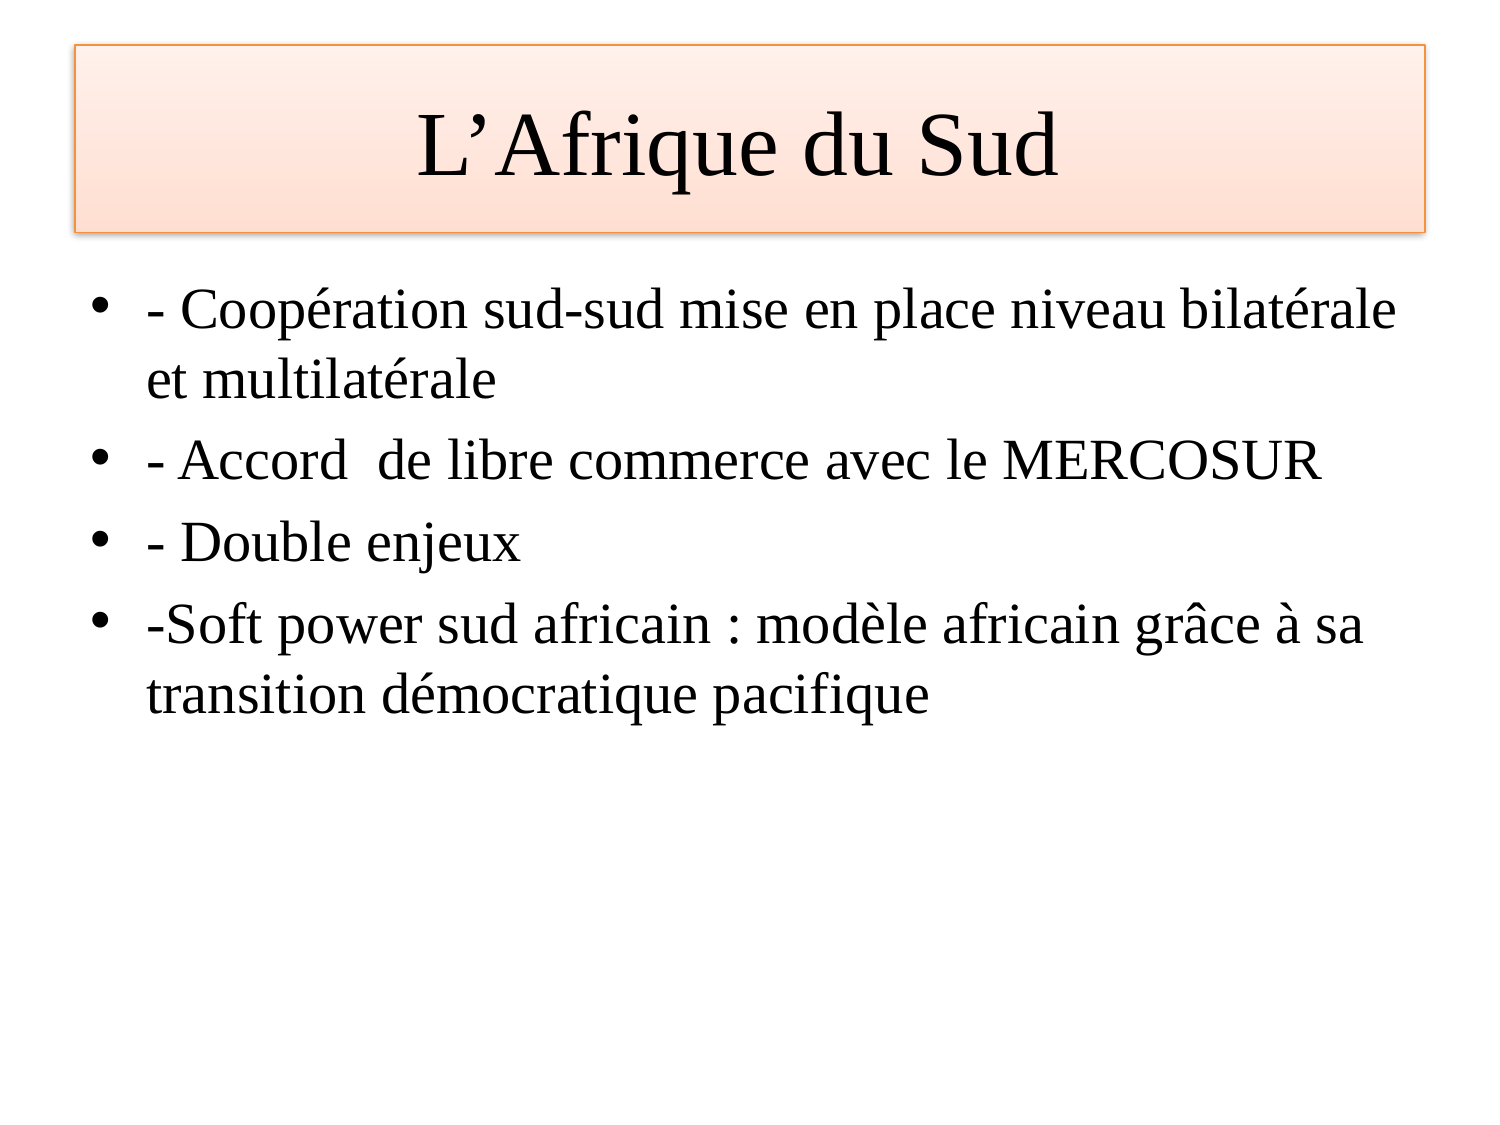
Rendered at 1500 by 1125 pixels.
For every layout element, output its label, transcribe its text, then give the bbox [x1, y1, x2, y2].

list - Coopération sud-sud mise en place niveau bilatérale et multilatérale - Accord de libre commerce avec le MERCOSUR - Double enjeux -Soft power sud africain : modèle africain grâce à sa transition démocratique pacifique [75, 262, 1425, 1005]
title L’Afrique du Sud [74, 44, 1426, 233]
